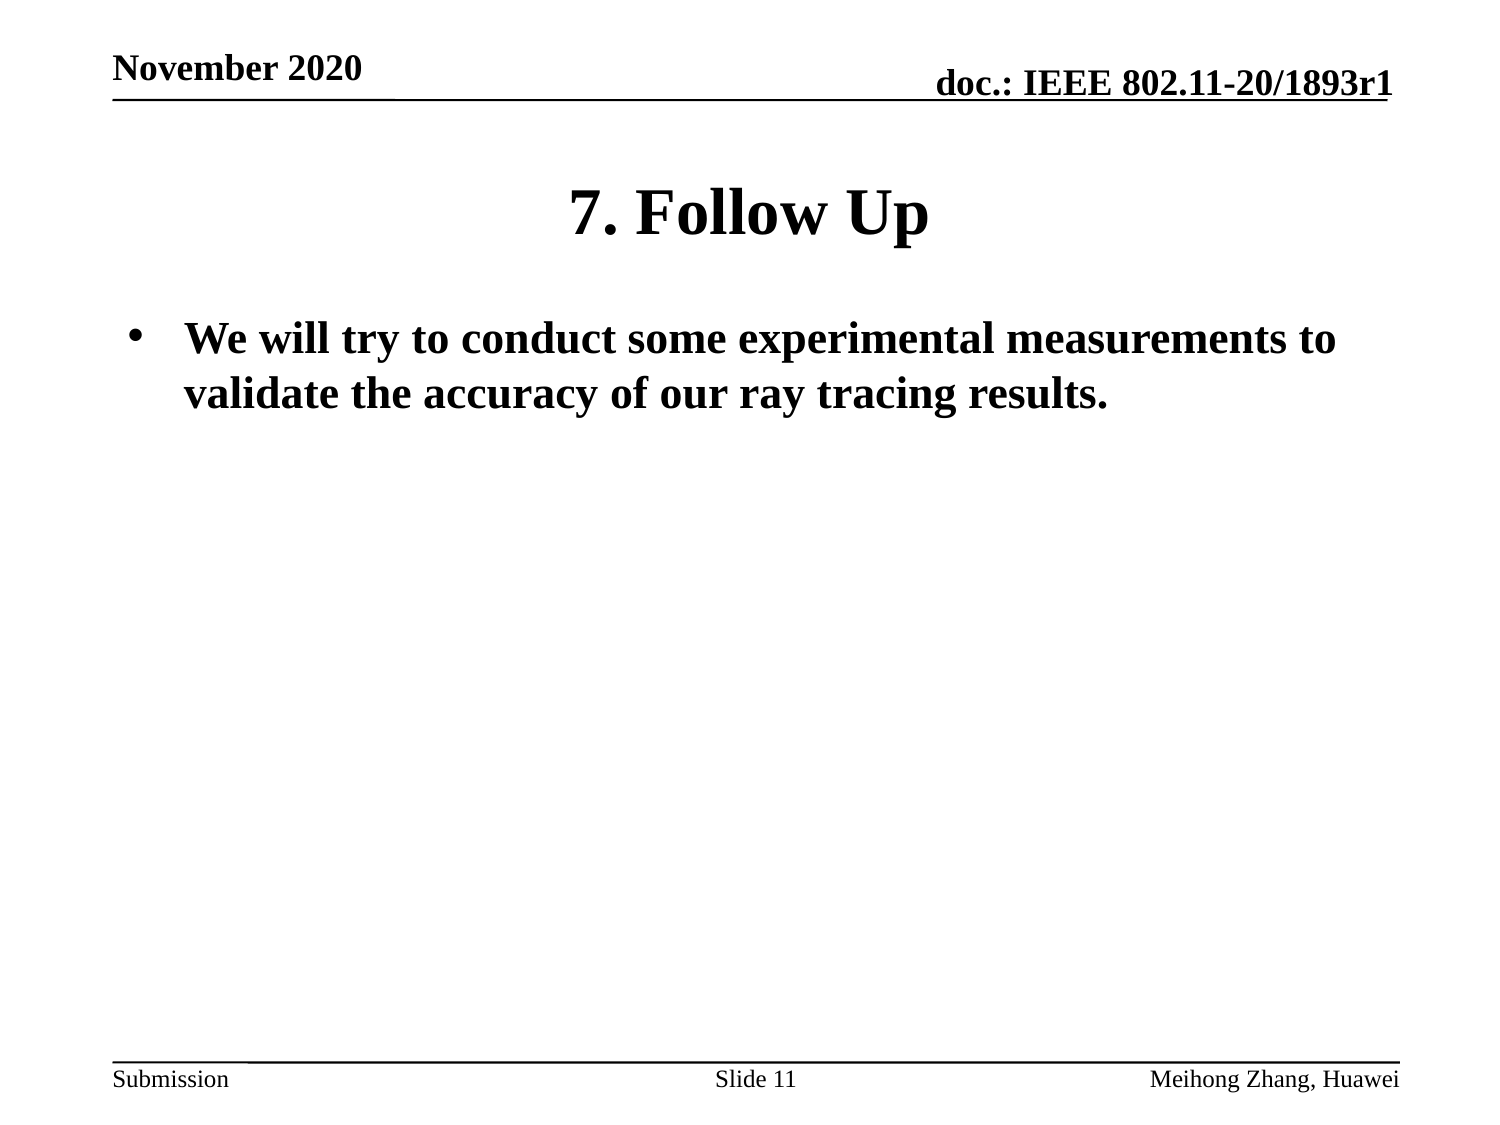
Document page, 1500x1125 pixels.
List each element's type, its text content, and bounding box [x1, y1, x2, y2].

text_box We will try to conduct some experimental measurements to validate the accuracy of our ray tracing results. [112, 299, 1402, 975]
title 7. Follow Up [112, 111, 1388, 299]
slide_number Slide 11 [712, 1061, 800, 1123]
